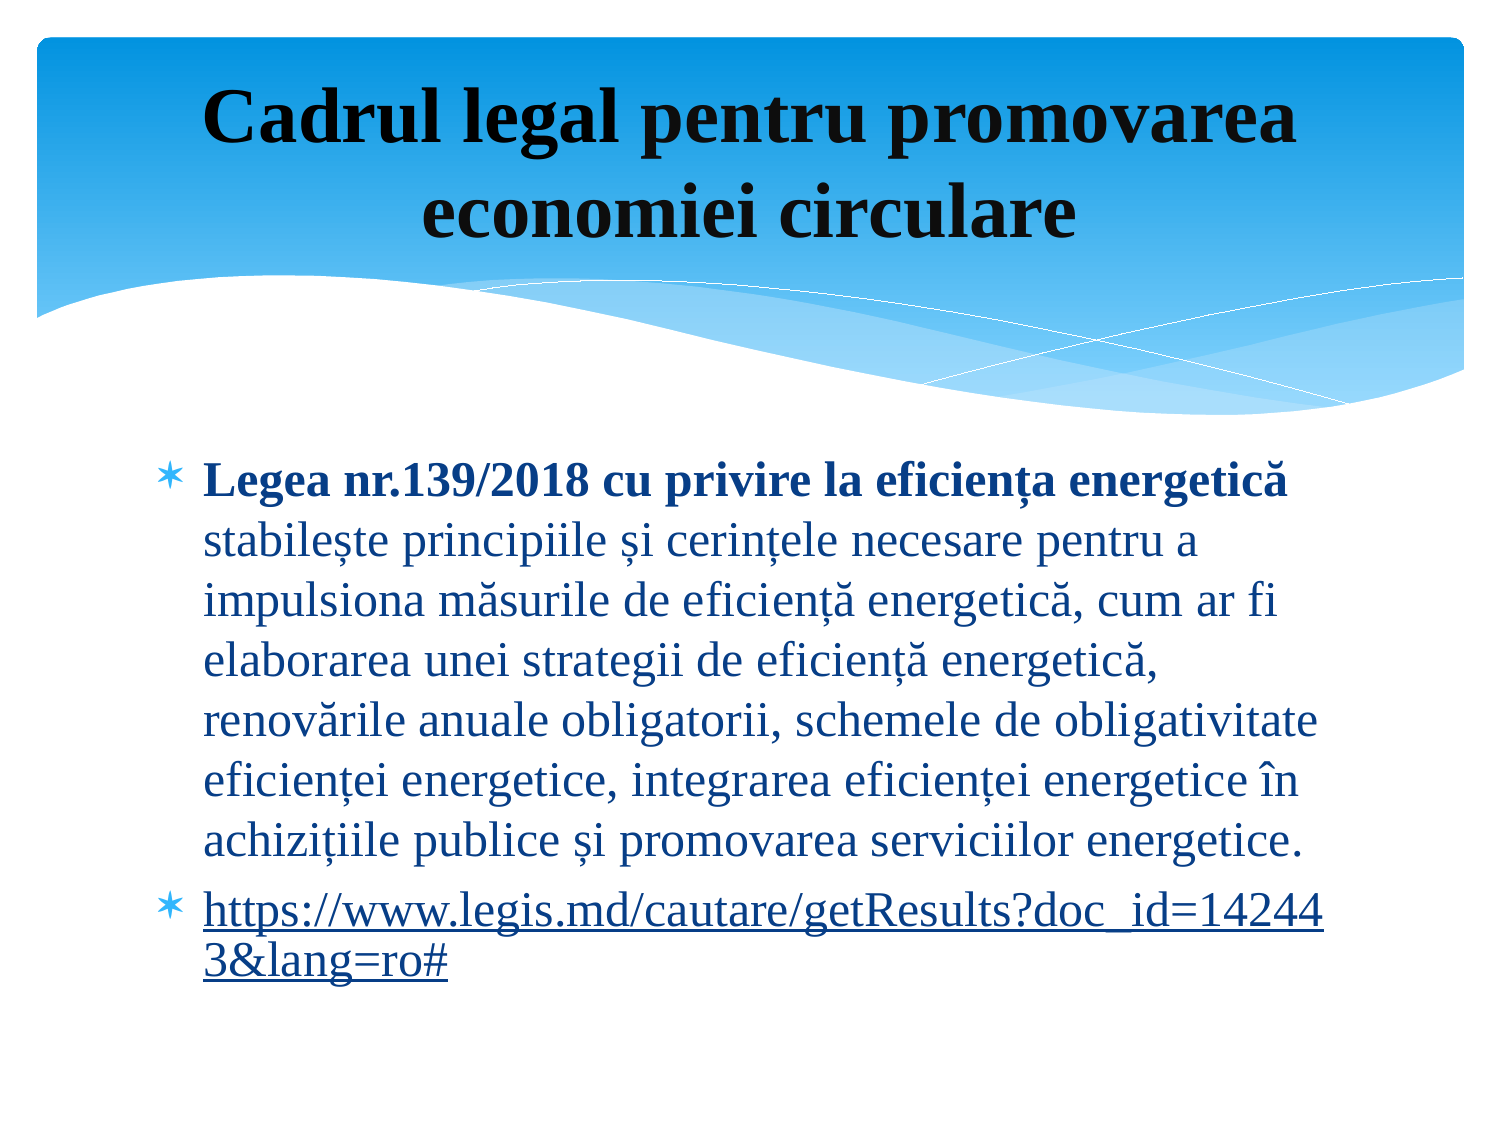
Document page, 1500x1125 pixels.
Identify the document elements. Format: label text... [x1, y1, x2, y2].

list Legea nr.139/2018 cu privire la eficiența energetică stabilește principiile și cerințele necesare pentru a impulsiona măsurile de eficiență energetică, cum ar fi elaborarea unei strategii de eficiență energetică, renovările anuale obligatorii, schemele de obligativitate eficienței energetice, integrarea eficienței energetice în achizițiile publice și promovarea serviciilor energetice. https://www.legis.md/cautare/getResults?doc_id=142443&lang=ro# [143, 438, 1359, 1005]
title Cadrul legal pentru promovarea economiei circulare [75, 55, 1425, 261]
